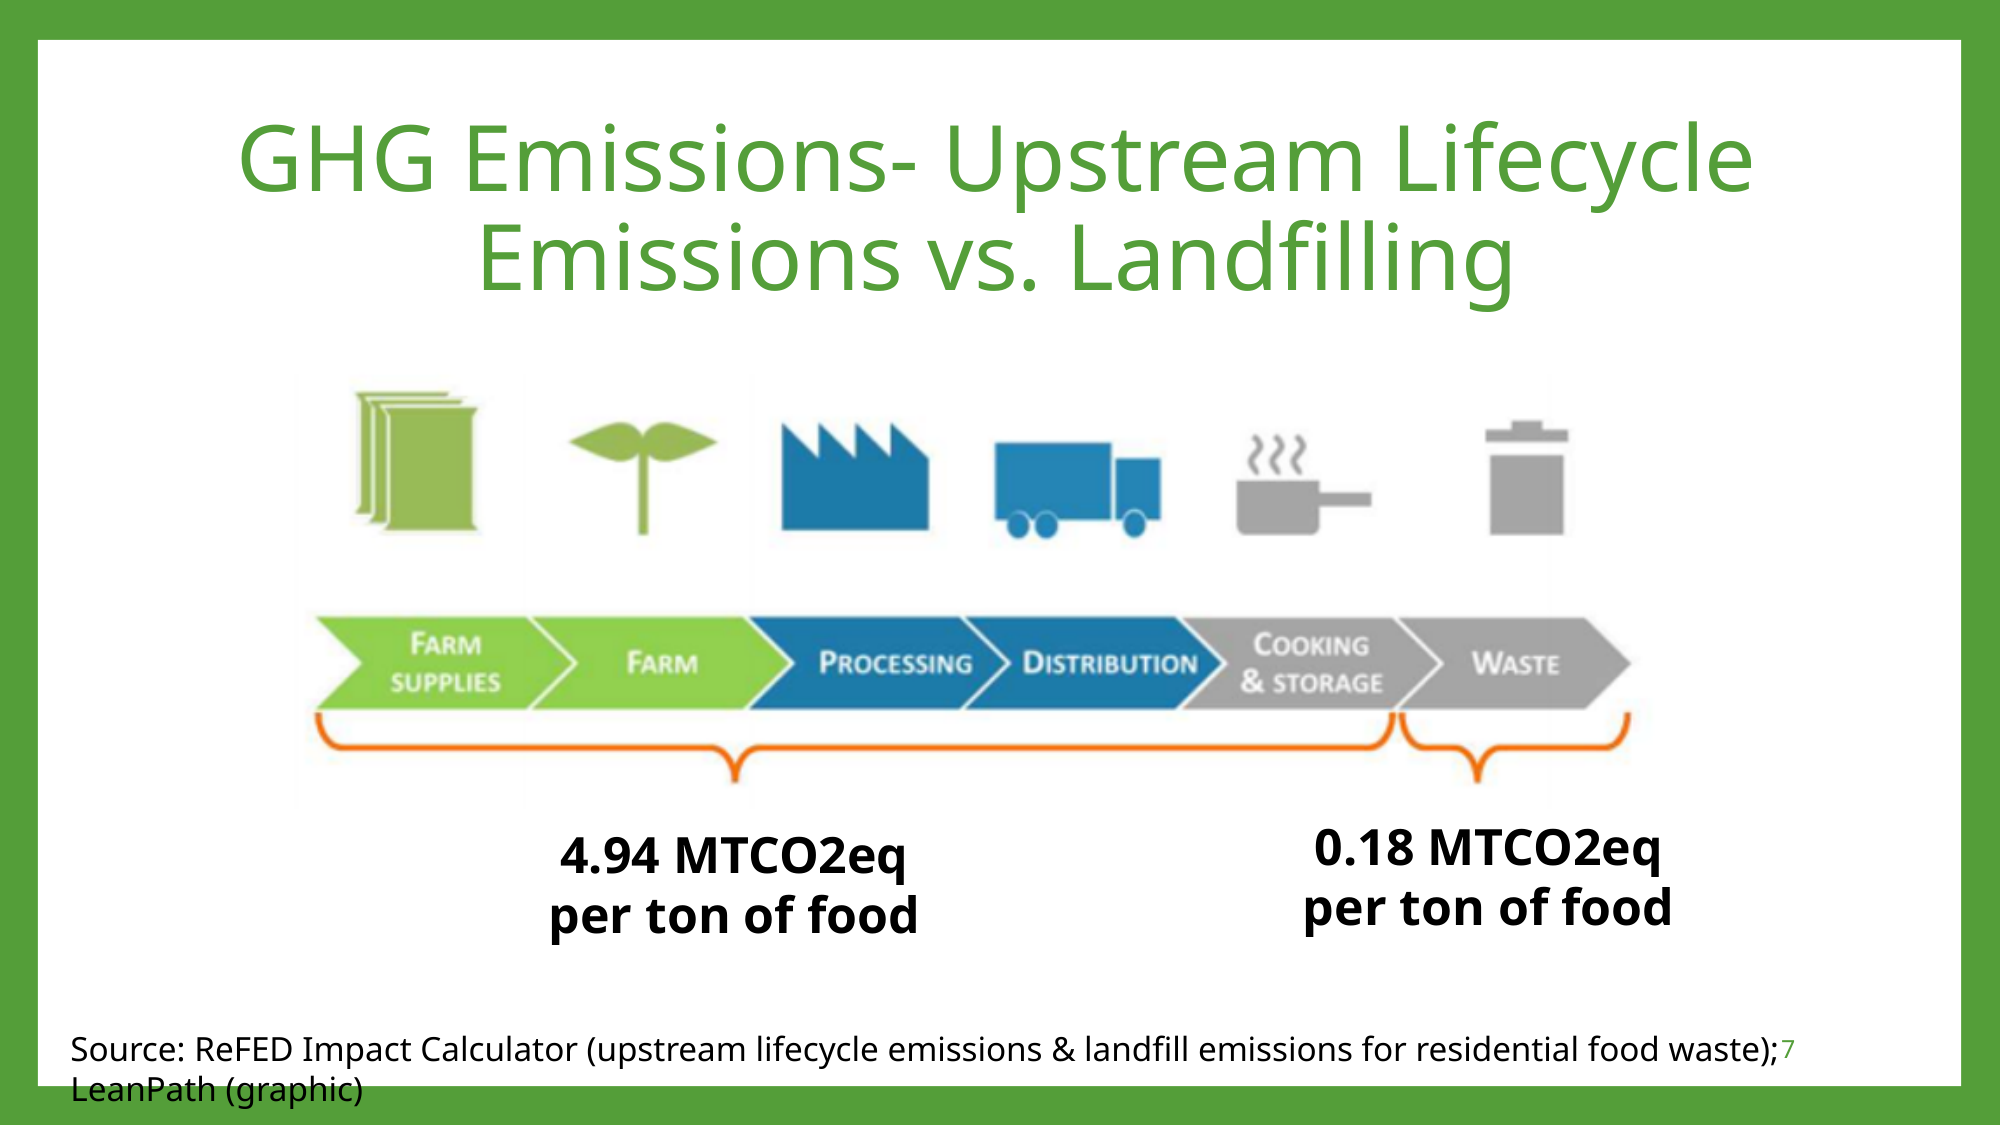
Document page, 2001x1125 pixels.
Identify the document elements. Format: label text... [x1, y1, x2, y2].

picture [276, 356, 1719, 809]
text_box Source: ReFED Impact Calculator (upstream lifecycle emissions & landfill emissions for residential food waste); LeanPath (graphic) [55, 1020, 1876, 1116]
text_box 4.94 MTCO2eq per ton of food [517, 818, 965, 952]
title GHG Emissions- Upstream Lifecycle Emissions vs. Landfilling [187, 99, 1808, 323]
text_box 0.18 MTCO2eq per ton of food [1285, 818, 1692, 943]
